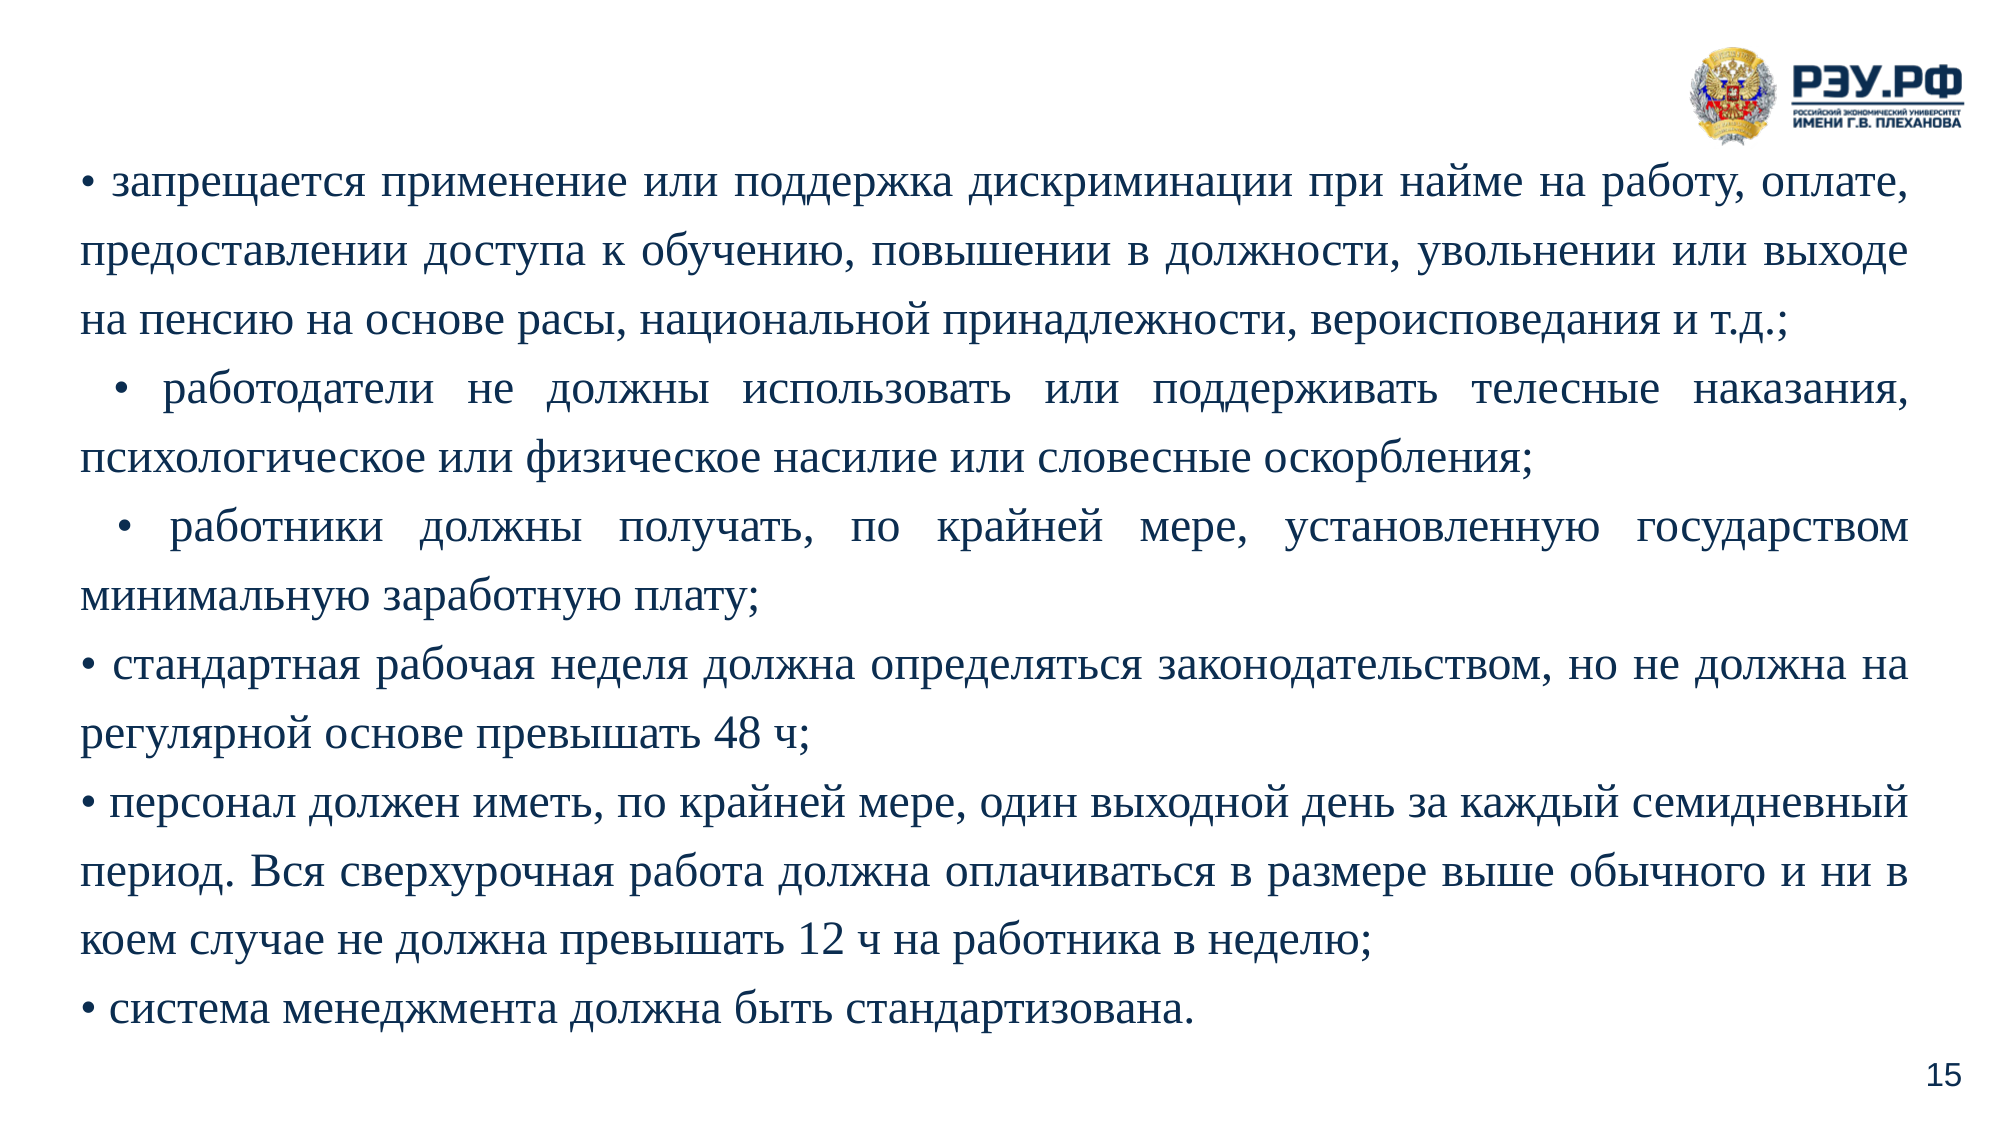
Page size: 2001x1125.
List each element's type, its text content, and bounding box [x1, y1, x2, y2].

text_box 15 [1882, 1042, 1978, 1103]
picture [1675, 14, 1978, 185]
text_box • запрещается применение или поддержка дискриминации при найме на работу, оплате, предоставлении доступа к обучению, повышении в должности, увольнении или выходе на пенсию на основе расы, национальной принадлежности, вероисповедания и т.д.; • работодатели не должны использовать или поддерживать телесные наказания, психологическое или физическое насилие или словесные оскорбления; • работники должны получать, по крайней мере, установленную государством минимальную заработную плату; • стандартная рабочая неделя должна определяться законодательством, но не должна на регулярной основе превышать 48 ч; • персонал должен иметь, по крайней мере, один выходной день за каждый семидневный период. Вся сверхурочная работа должна оплачиваться в размере выше обычного и ни в коем случае не должна превышать 12 ч на работника в неделю; • система менеджмента должна быть стандартизована. [65, 130, 1927, 1071]
